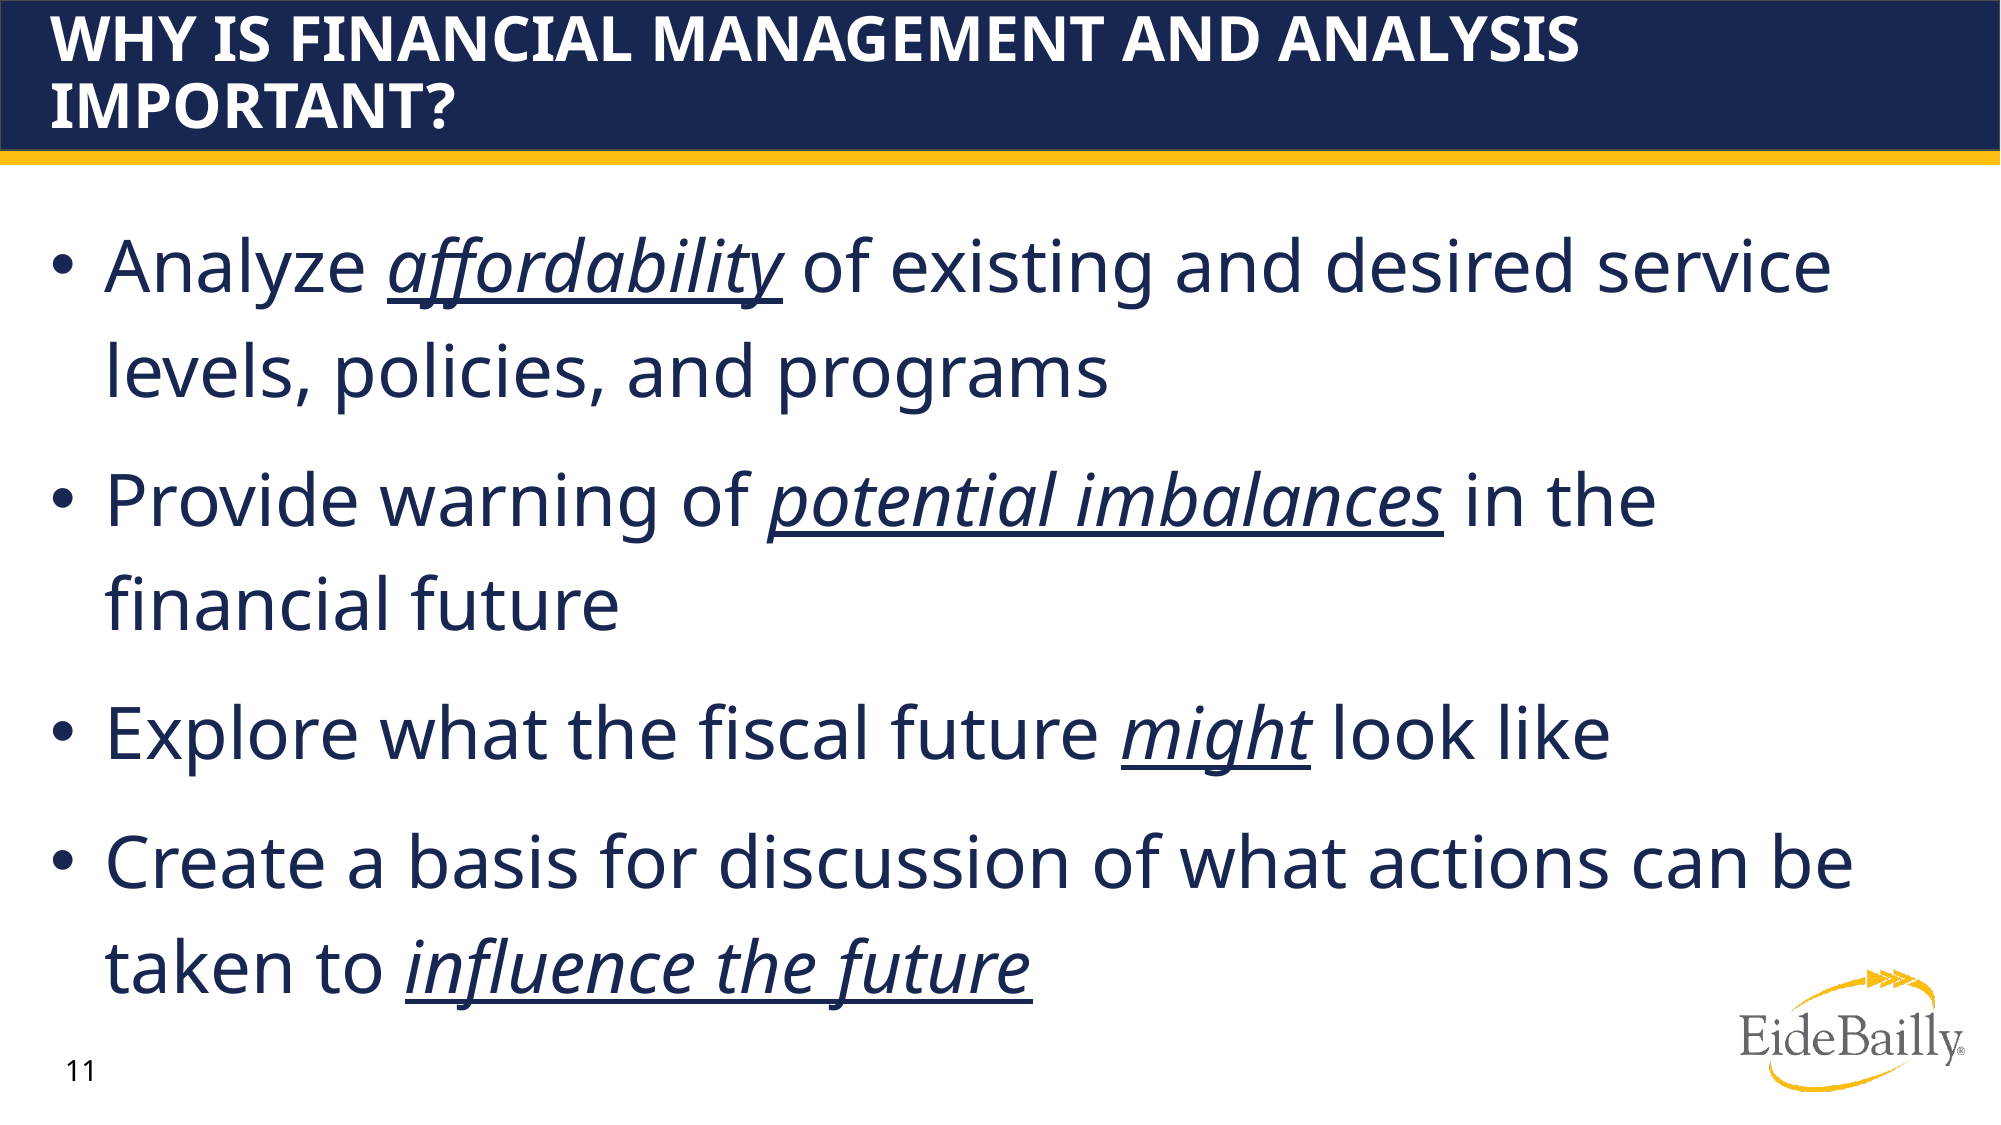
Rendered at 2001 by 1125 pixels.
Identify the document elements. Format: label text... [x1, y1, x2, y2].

text_box 11 [50, 1044, 361, 1099]
title Why is Financial management and Analysis Important? [50, 0, 1950, 150]
list Analyze affordability of existing and desired service levels, policies, and programs Provide warning of potential imbalances in the financial future Explore what the fiscal future might look like Create a basis for discussion of what actions can be taken to influence the future [50, 195, 1950, 1022]
picture [1739, 969, 1965, 1092]
